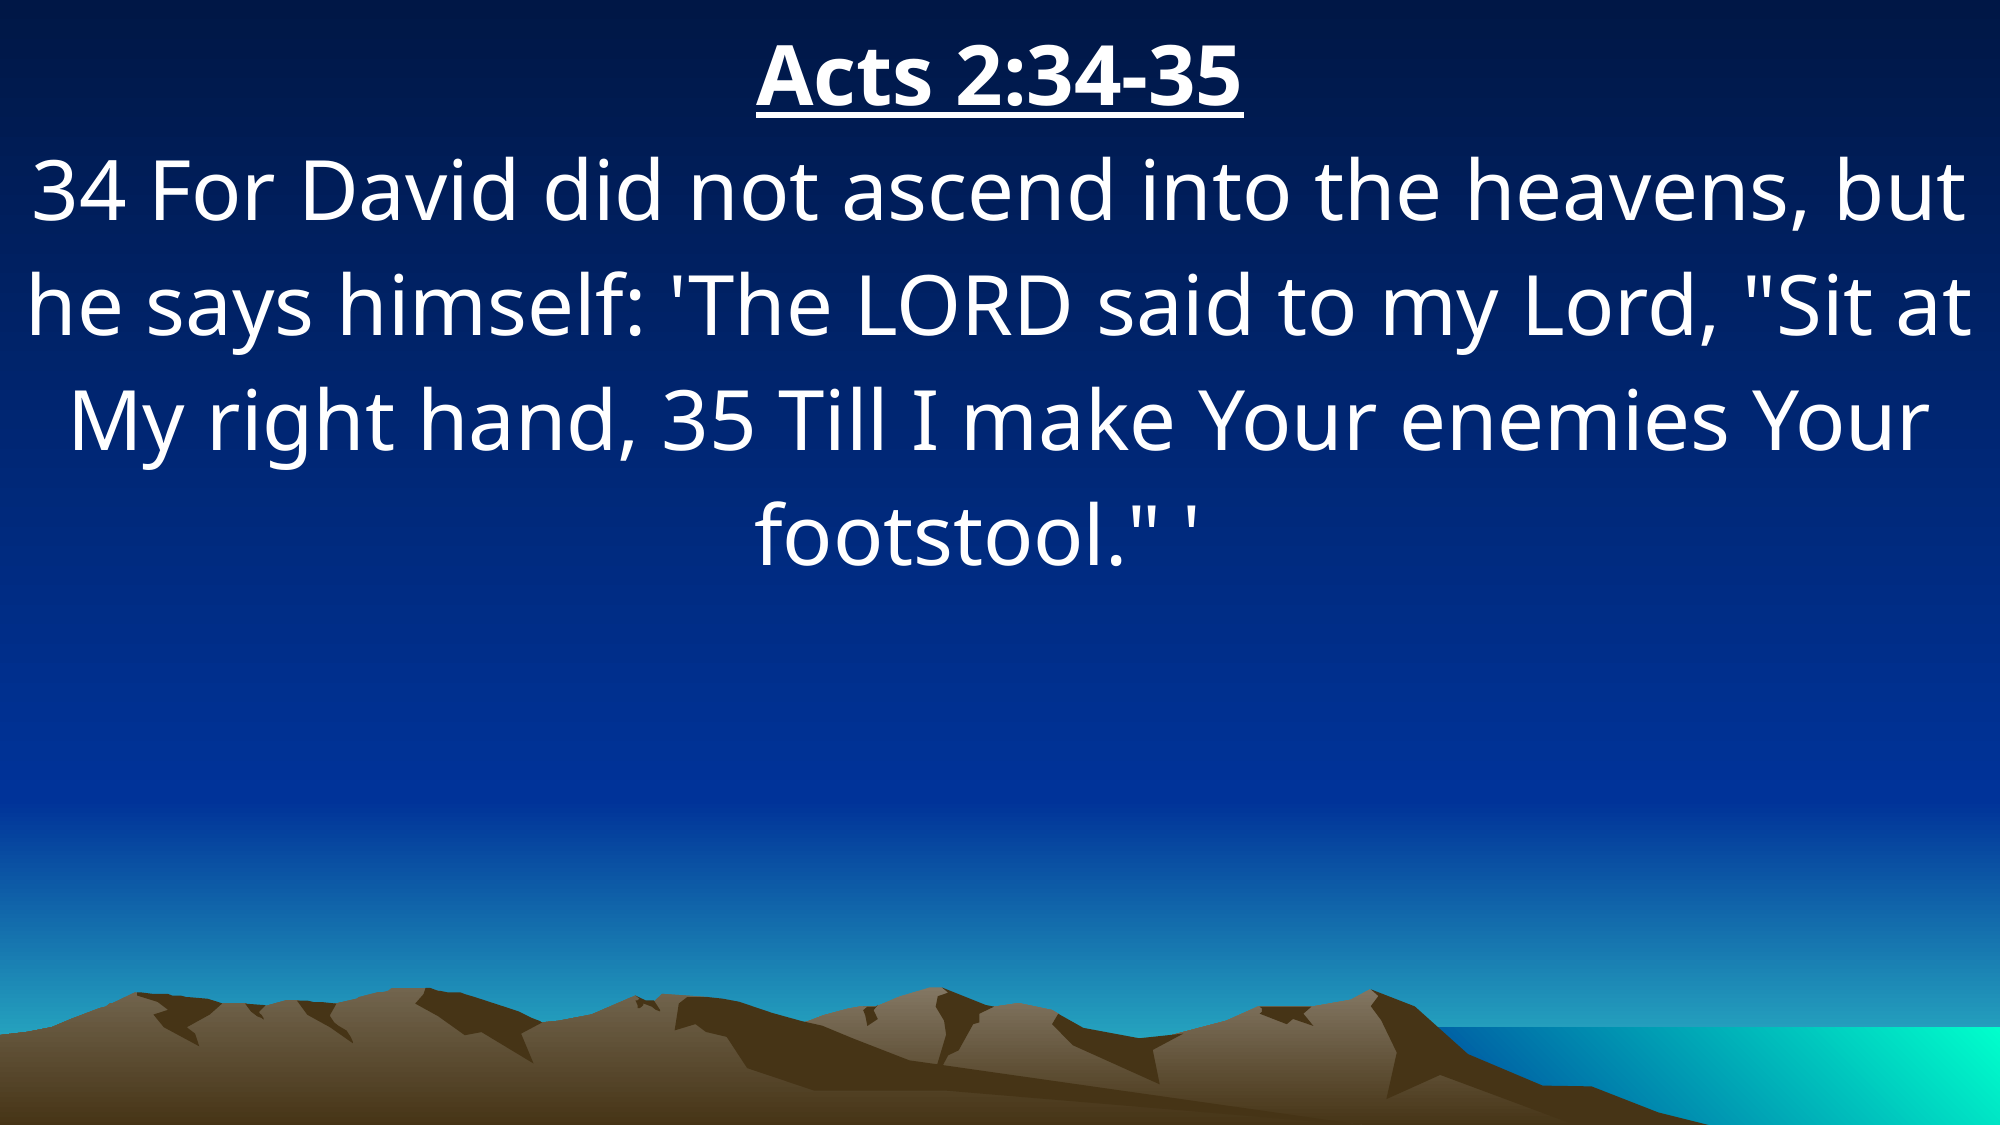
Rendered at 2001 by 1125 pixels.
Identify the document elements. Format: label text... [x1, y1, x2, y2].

text_box Acts 2:34-35 34 For David did not ascend into the heavens, but he says himself: 'The LORD said to my Lord, "Sit at My right hand, 35 Till I make Your enemies Your footstool." ' [0, 0, 2000, 900]
